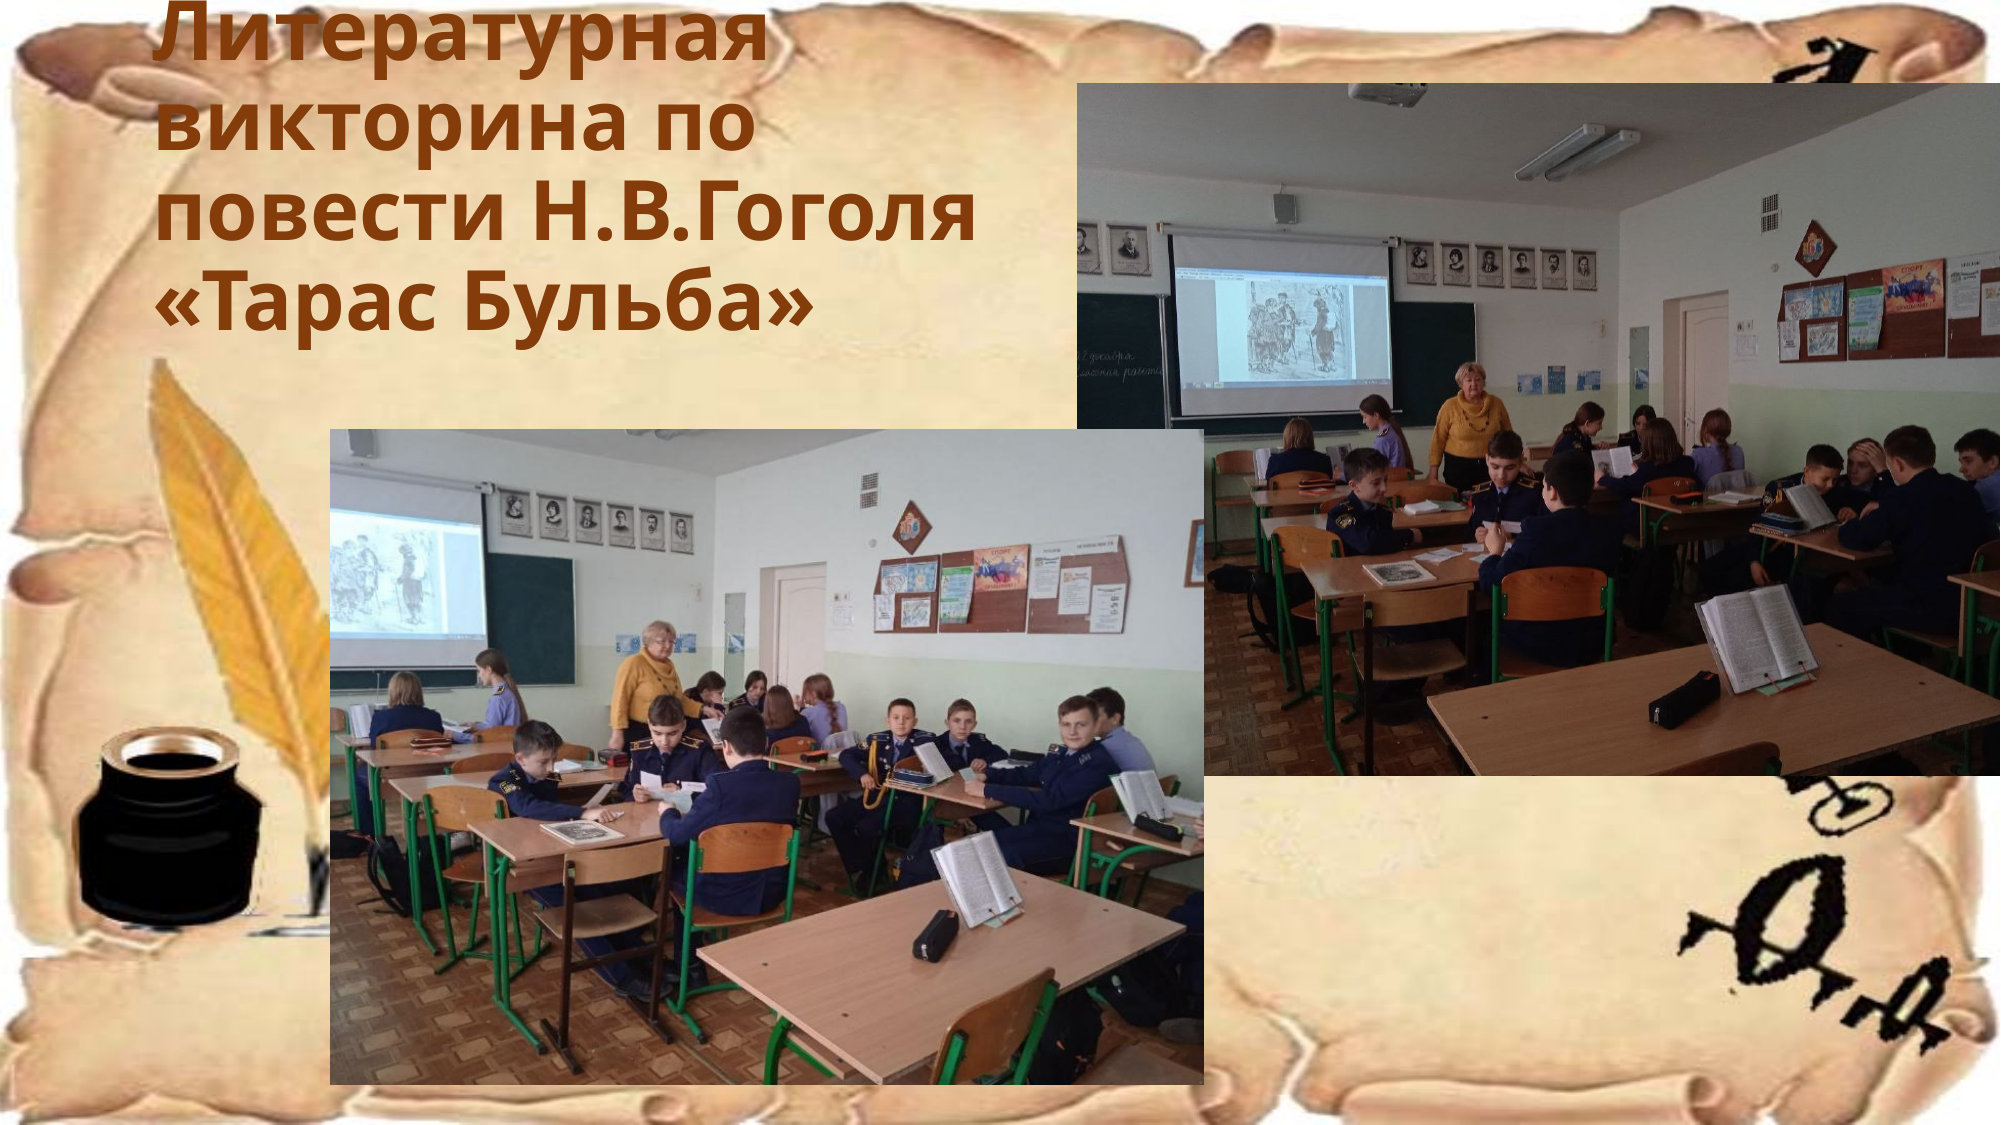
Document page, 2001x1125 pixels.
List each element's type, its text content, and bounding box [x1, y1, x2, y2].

title Литературная викторина по повести Н.В.Гоголя «Тарас Бульба» [137, 59, 1103, 278]
picture [0, 0, 2001, 1125]
